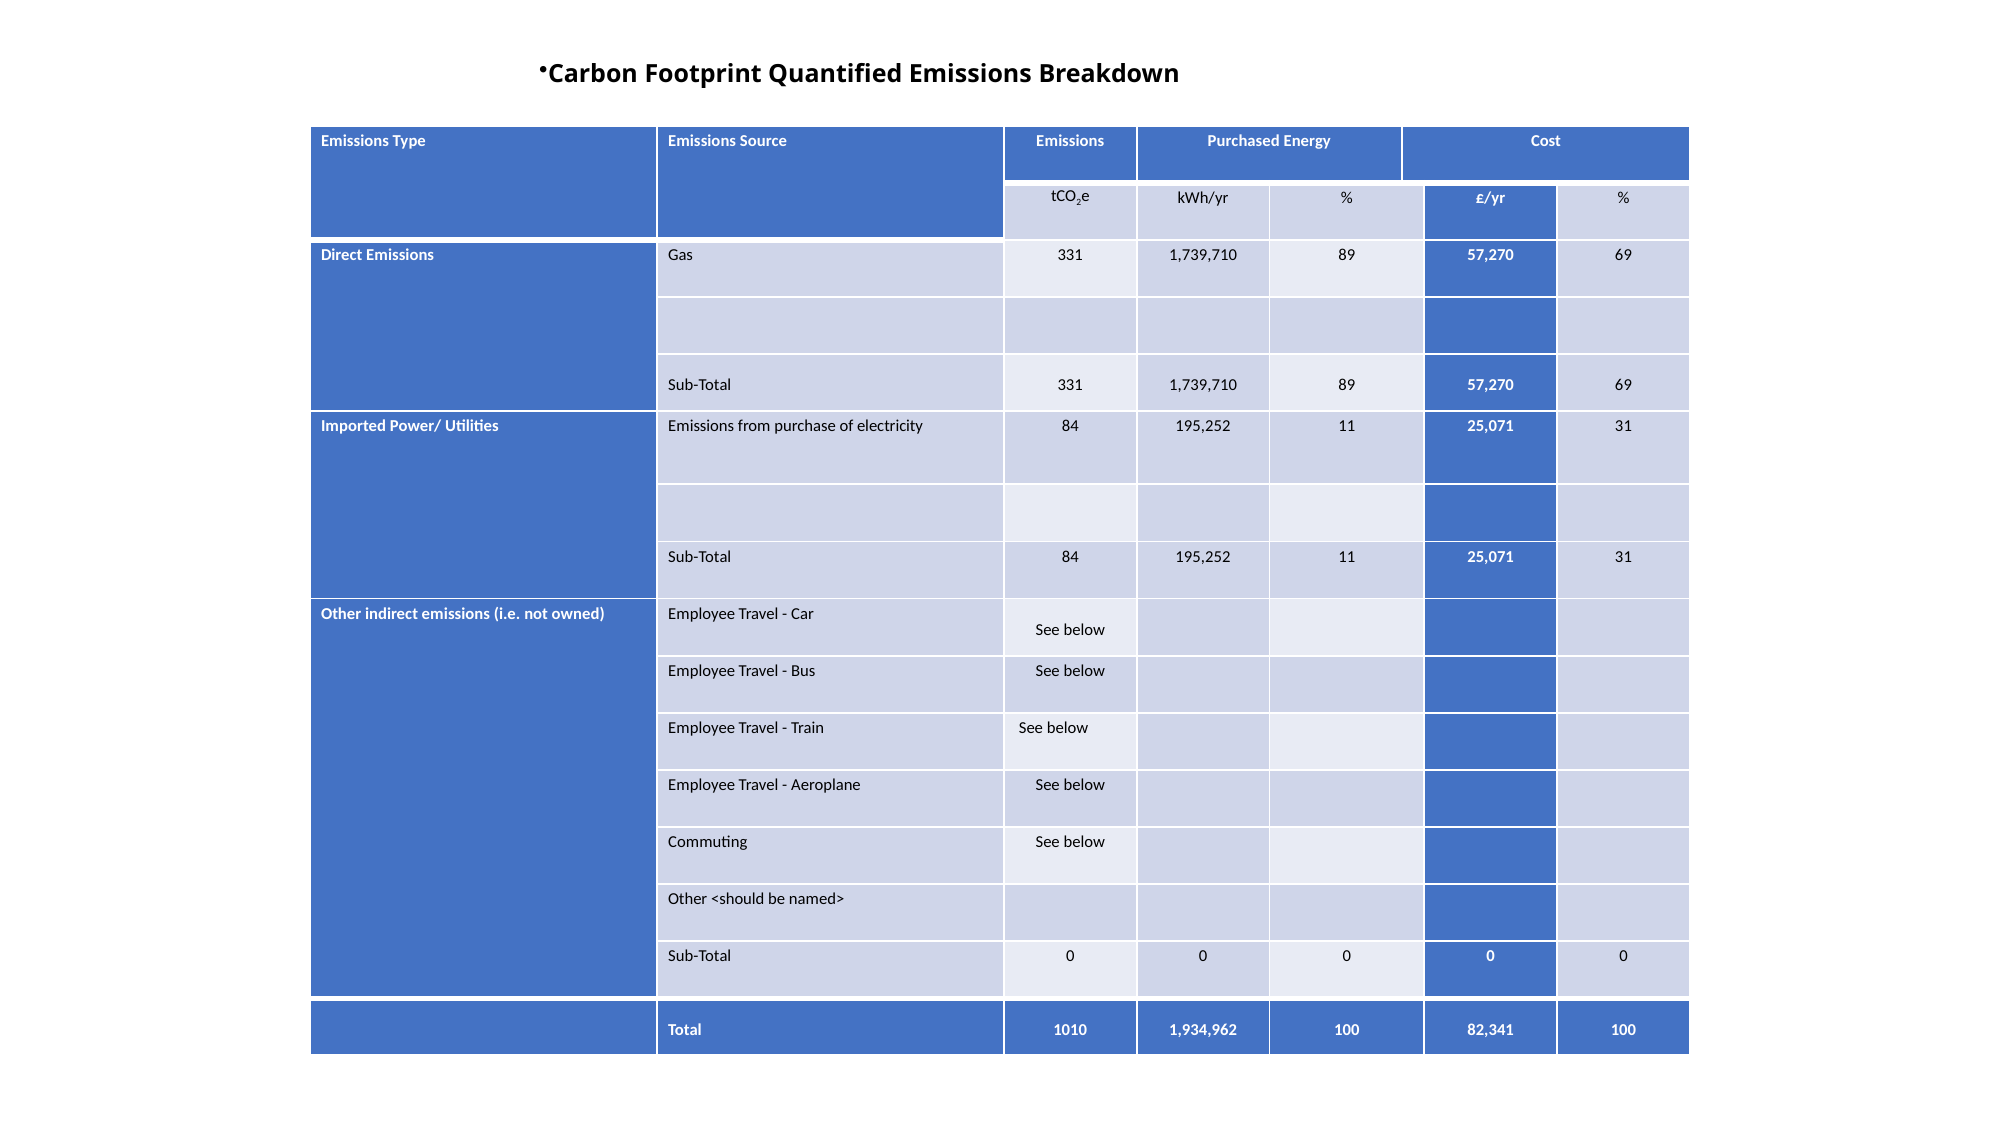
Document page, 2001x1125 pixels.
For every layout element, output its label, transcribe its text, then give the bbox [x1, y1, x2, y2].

table_cell [1558, 657, 1689, 712]
table_cell Direct Emissions [311, 243, 656, 410]
table_cell [1270, 885, 1423, 940]
table_cell [1138, 771, 1269, 826]
table_cell Other <should be named> [658, 885, 1003, 940]
table_cell 89 [1270, 355, 1423, 410]
table_cell See below [1005, 657, 1136, 712]
table_cell 1010 [1005, 1001, 1136, 1054]
table_cell 84 [1005, 412, 1136, 483]
table_cell 69 [1558, 241, 1689, 296]
table_cell Sub-Total [658, 355, 1003, 410]
table_cell [1425, 828, 1556, 883]
table_cell 82,341 [1425, 1001, 1556, 1054]
table_cell tCO2e [1005, 186, 1136, 239]
table_cell % [1558, 186, 1689, 239]
table_cell 0 [1558, 942, 1689, 996]
table_cell Employee Travel - Car [658, 599, 1003, 655]
table_cell [1138, 298, 1269, 353]
table_cell 1,739,710 [1138, 241, 1269, 296]
table_cell See below [1005, 599, 1136, 655]
table_cell [1138, 714, 1269, 769]
table_cell [1005, 885, 1136, 940]
table_cell See below [1005, 714, 1136, 769]
table_cell [1558, 885, 1689, 940]
table_cell [1425, 657, 1556, 712]
table_cell [1425, 885, 1556, 940]
table_cell 89 [1270, 241, 1423, 296]
table_cell [1425, 485, 1556, 541]
table_cell 195,252 [1138, 542, 1269, 598]
table_cell See below [1005, 828, 1136, 883]
table_cell Emissions from purchase of electricity [658, 412, 1003, 483]
table_cell 25,071 [1425, 542, 1556, 598]
table_cell 1,739,710 [1138, 355, 1269, 410]
table_cell [1425, 298, 1556, 353]
table_cell 331 [1005, 355, 1136, 410]
text_box Carbon Footprint Quantified Emissions Breakdown [524, 50, 1525, 95]
table_cell 100 [1270, 1001, 1423, 1054]
table_cell Sub-Total [658, 942, 1003, 996]
table_cell [1138, 828, 1269, 883]
table_cell [1270, 771, 1423, 826]
table_cell [1270, 828, 1423, 883]
table_cell Commuting [658, 828, 1003, 883]
table_cell [1558, 485, 1689, 541]
table_cell [1425, 714, 1556, 769]
table_cell Employee Travel - Bus [658, 657, 1003, 712]
table_cell Imported Power/ Utilities [311, 412, 656, 598]
table_cell Gas [658, 243, 1003, 296]
table_cell 84 [1005, 542, 1136, 598]
table_cell 1,934,962 [1138, 1001, 1269, 1054]
table_cell 11 [1270, 542, 1423, 598]
table_header Emissions Type [311, 127, 656, 237]
table_cell [1558, 599, 1689, 655]
table_cell 69 [1558, 355, 1689, 410]
table_cell [1270, 485, 1423, 541]
table_cell kWh/yr [1138, 186, 1269, 239]
table_cell [1270, 714, 1423, 769]
table_cell [658, 485, 1003, 541]
table_cell 195,252 [1138, 412, 1269, 483]
table_cell [311, 1001, 656, 1054]
table_cell 57,270 [1425, 241, 1556, 296]
table_cell [1270, 298, 1423, 353]
table_cell 25,071 [1425, 412, 1556, 483]
table_header Emissions [1005, 127, 1136, 180]
table_cell [1138, 657, 1269, 712]
table_cell 31 [1558, 542, 1689, 598]
table_cell 11 [1270, 412, 1423, 483]
table_cell Employee Travel - Aeroplane [658, 771, 1003, 826]
table_cell [1558, 714, 1689, 769]
table_cell 0 [1005, 942, 1136, 996]
table_cell [658, 298, 1003, 353]
table_cell See below [1005, 771, 1136, 826]
table_cell [1558, 828, 1689, 883]
table_cell 31 [1558, 412, 1689, 483]
table_cell % [1270, 186, 1423, 239]
table_cell 100 [1558, 1001, 1689, 1054]
table_cell [1138, 885, 1269, 940]
table_cell 0 [1425, 942, 1556, 996]
table_cell Other indirect emissions (i.e. not owned) [311, 599, 656, 996]
table_cell [1005, 485, 1136, 541]
table_cell 0 [1270, 942, 1423, 996]
table_cell [1558, 771, 1689, 826]
table_cell [1425, 771, 1556, 826]
table_cell Total [658, 1001, 1003, 1054]
table_header Emissions Source [658, 127, 1003, 237]
table_cell [1270, 599, 1423, 655]
table_cell Sub-Total [658, 542, 1003, 598]
table_cell 0 [1138, 942, 1269, 996]
table_cell [1005, 298, 1136, 353]
table_cell 57,270 [1425, 355, 1556, 410]
table_cell [1558, 298, 1689, 353]
table_cell [1138, 599, 1269, 655]
table_cell 331 [1005, 241, 1136, 296]
table_cell [1425, 599, 1556, 655]
table_header Purchased Energy [1138, 127, 1401, 180]
table_cell Employee Travel - Train [658, 714, 1003, 769]
table_cell [1270, 657, 1423, 712]
table_cell £/yr [1425, 186, 1556, 239]
table_header Cost [1403, 127, 1689, 180]
table_cell [1138, 485, 1269, 541]
